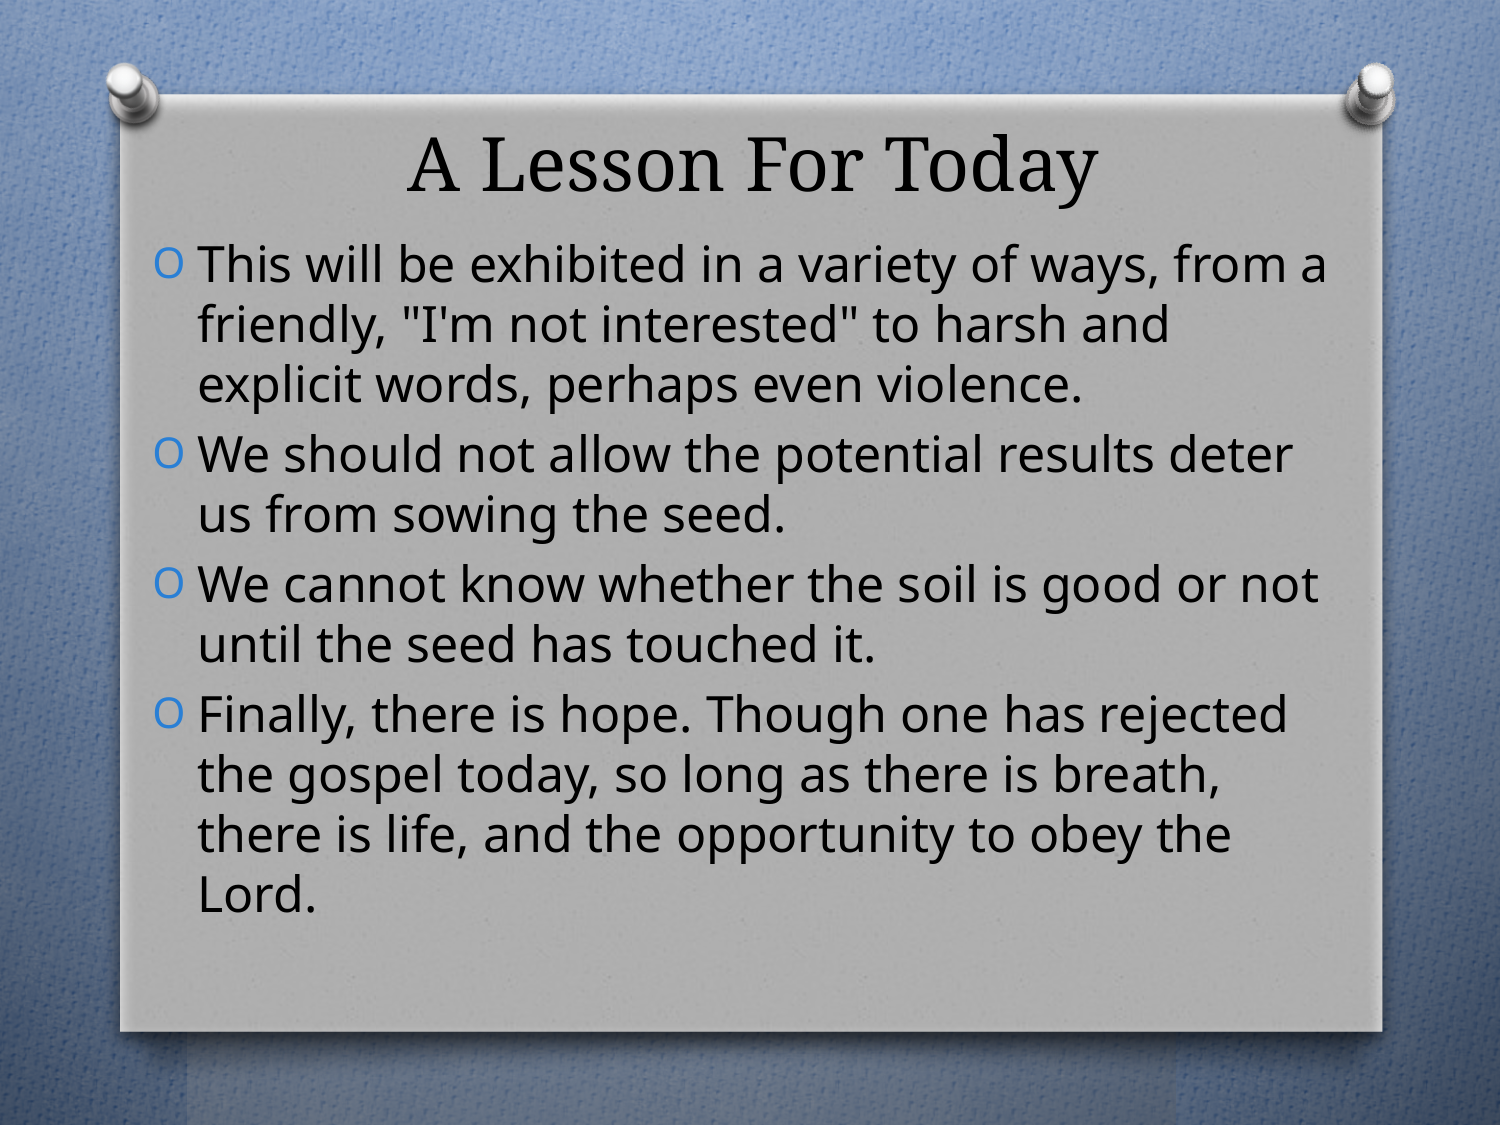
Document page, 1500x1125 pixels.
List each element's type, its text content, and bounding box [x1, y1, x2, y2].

picture [75, 30, 187, 152]
list This will be exhibited in a variety of ways, from a friendly, "I'm not interested" to harsh and explicit words, perhaps even violence. We should not allow the potential results deter us from sowing the seed. We cannot know whether the soil is good or not until the seed has touched it. Finally, there is hope. Though one has rejected the gospel today, so long as there is breath, there is life, and the opportunity to obey the Lord. [137, 224, 1351, 1026]
picture [1321, 35, 1439, 156]
title A Lesson For Today [187, 62, 1321, 224]
